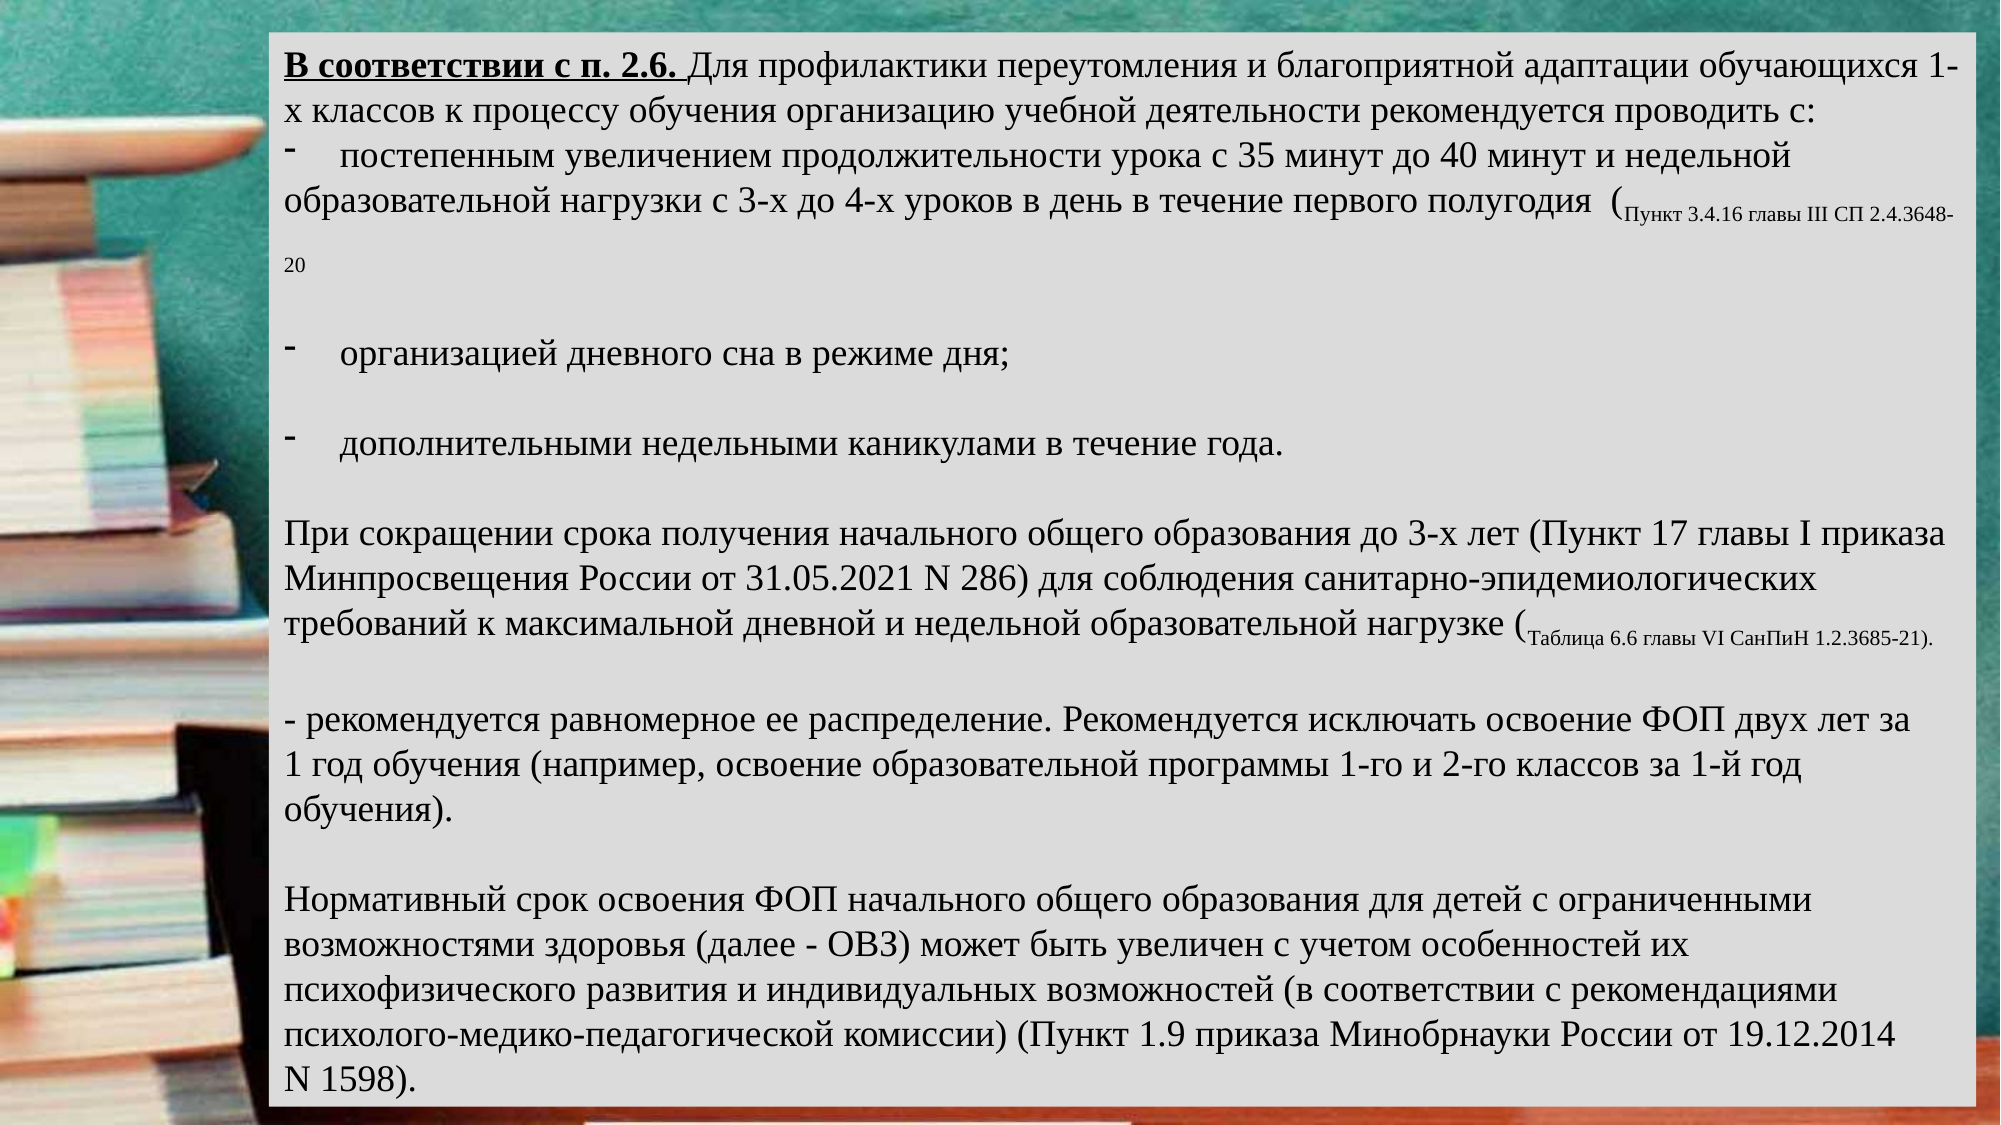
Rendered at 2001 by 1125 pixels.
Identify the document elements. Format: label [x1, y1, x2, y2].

list [0, 0, 2000, 1125]
